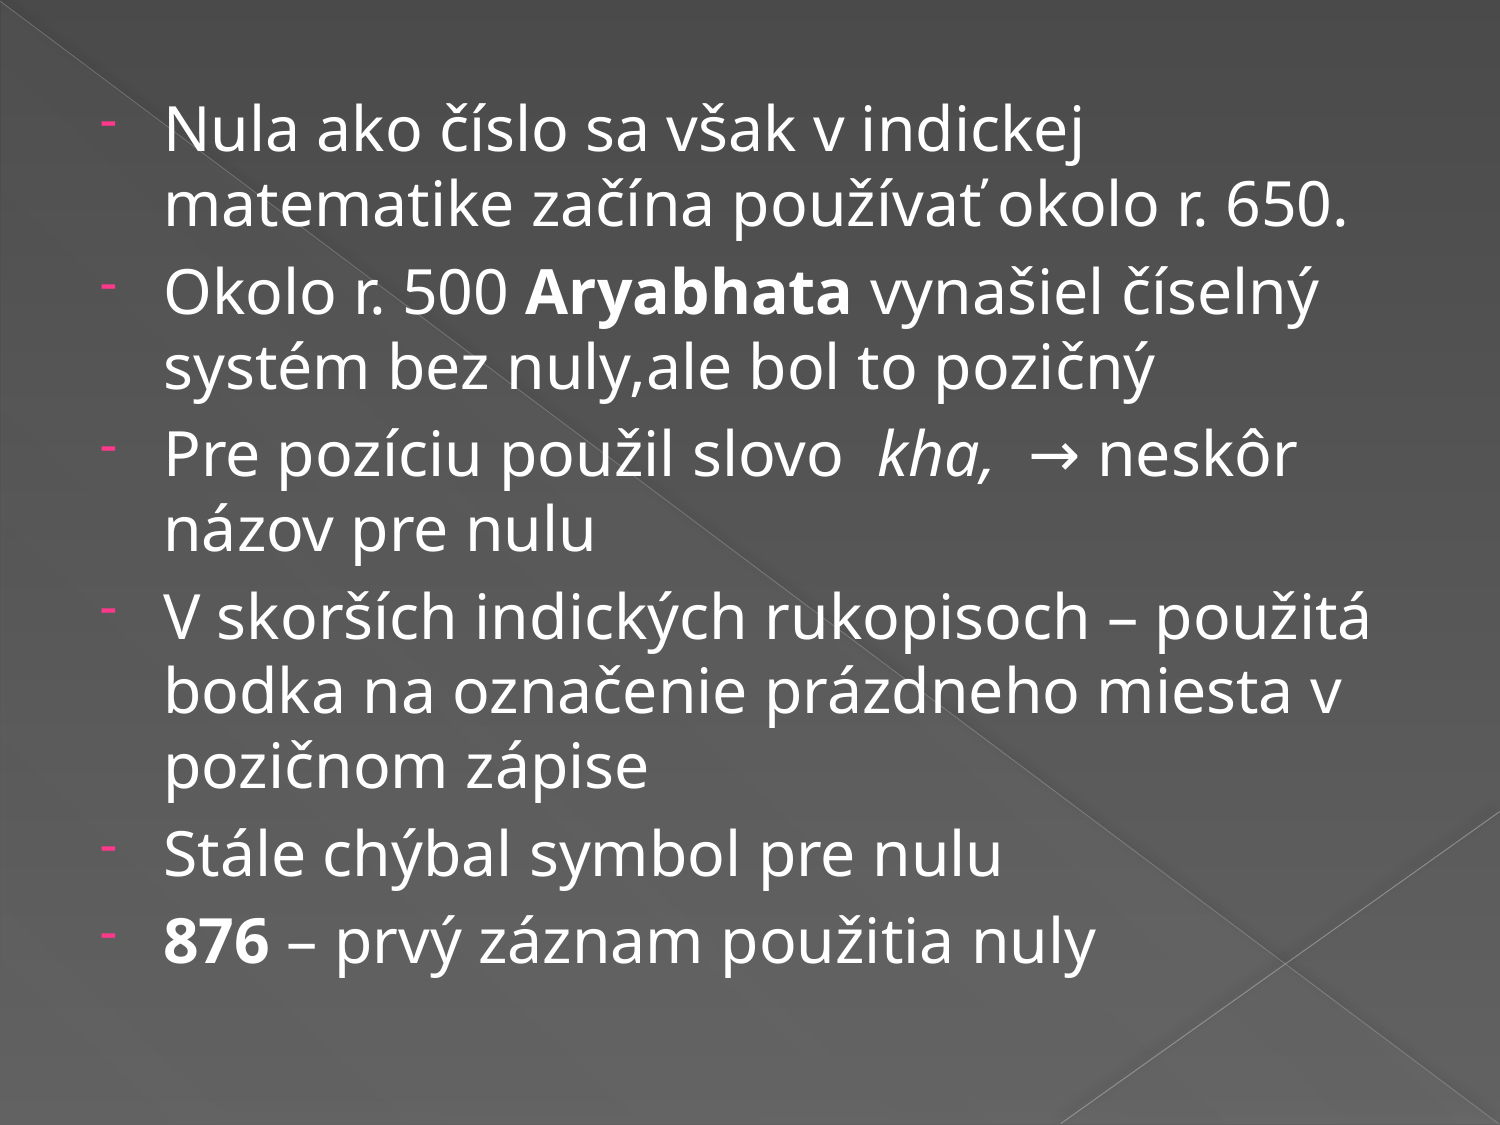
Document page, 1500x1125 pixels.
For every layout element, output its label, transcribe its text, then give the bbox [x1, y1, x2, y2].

list Nula ako číslo sa však v indickej matematike začína používať okolo r. 650. Okolo r. 500 Aryabhata vynašiel číselný systém bez nuly,ale bol to pozičný Pre pozíciu použil slovo kha, → neskôr názov pre nulu V skorších indických rukopisoch – použitá bodka na označenie prázdneho miesta v pozičnom zápise Stále chýbal symbol pre nulu 876 – prvý záznam použitia nuly [75, 82, 1425, 1059]
